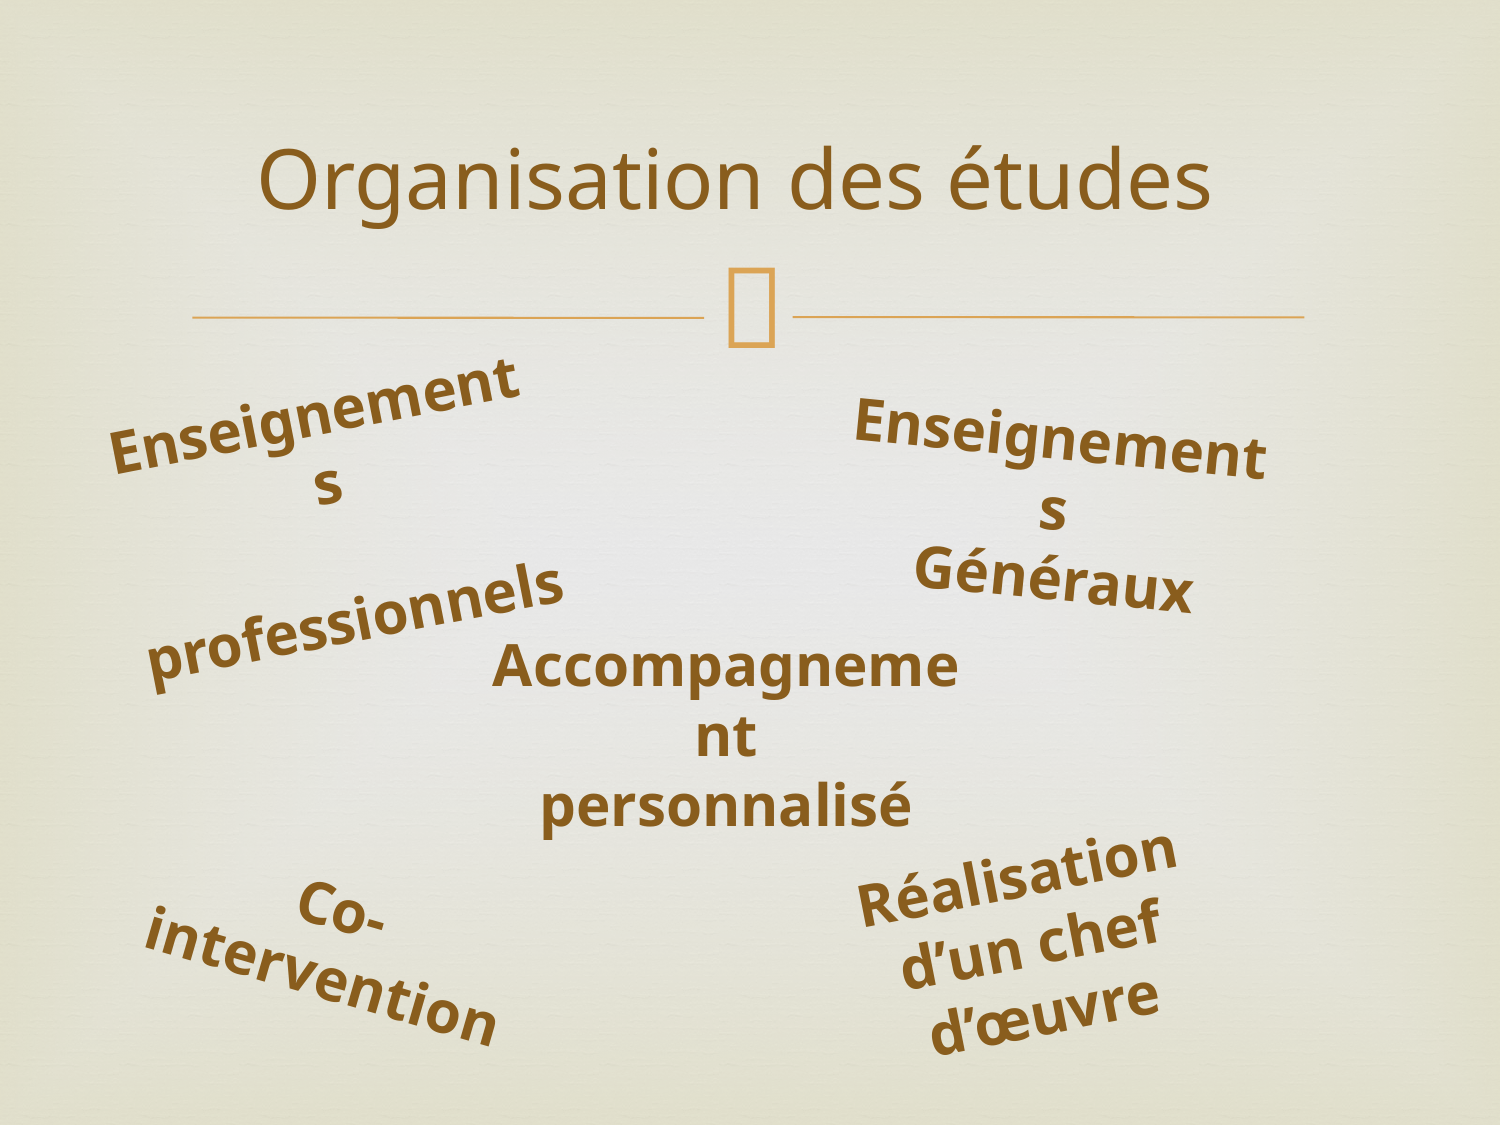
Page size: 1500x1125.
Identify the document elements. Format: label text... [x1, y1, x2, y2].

title Organisation des études [0, 90, 1500, 263]
text_box Enseignements professionnels [88, 388, 579, 642]
text_box Réalisation d’un chef d’œuvre [785, 816, 1276, 1070]
text_box Accompagnement personnalisé [466, 649, 987, 816]
text_box Enseignements Généraux [813, 401, 1295, 612]
text_box Co-intervention [86, 796, 581, 1087]
